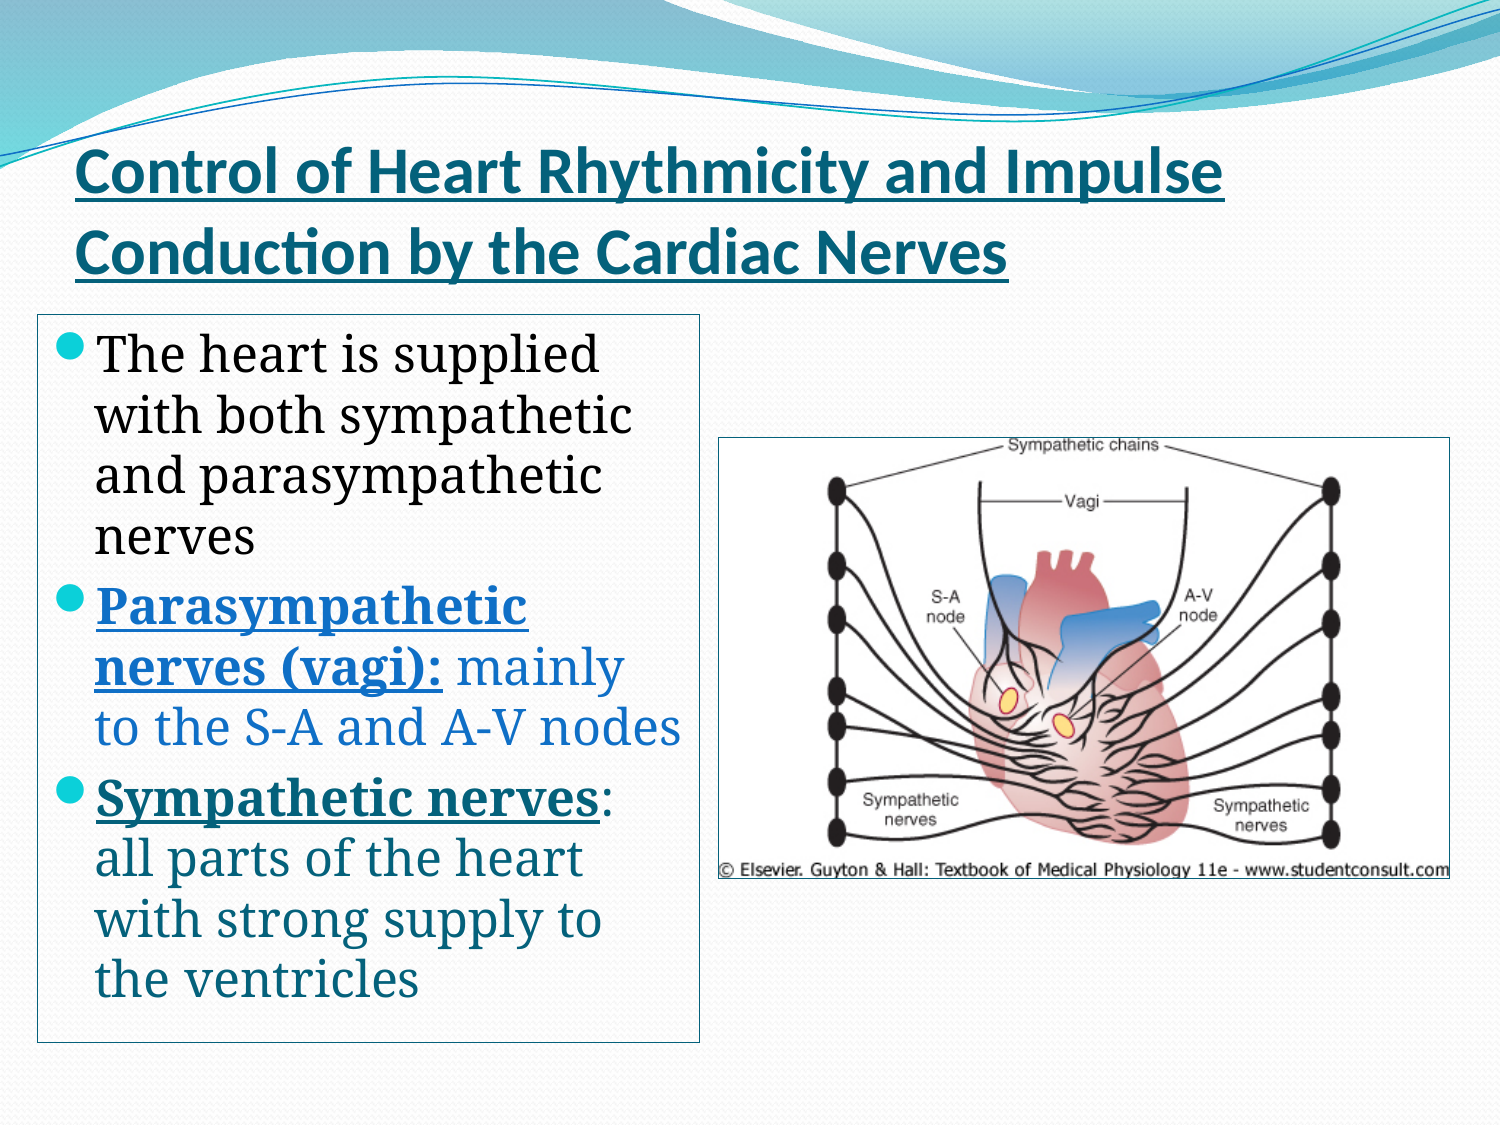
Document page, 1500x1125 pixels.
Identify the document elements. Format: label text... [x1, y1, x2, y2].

list The heart is supplied with both sympathetic and parasympathetic nerves Parasympathetic nerves (vagi): mainly to the S-A and A-V nodes Sympathetic nerves: all parts of the heart with strong supply to the ventricles [37, 314, 700, 1043]
title Control of Heart Rhythmicity and Impulse Conduction by the Cardiac Nerves [75, 99, 1425, 288]
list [718, 437, 1451, 879]
